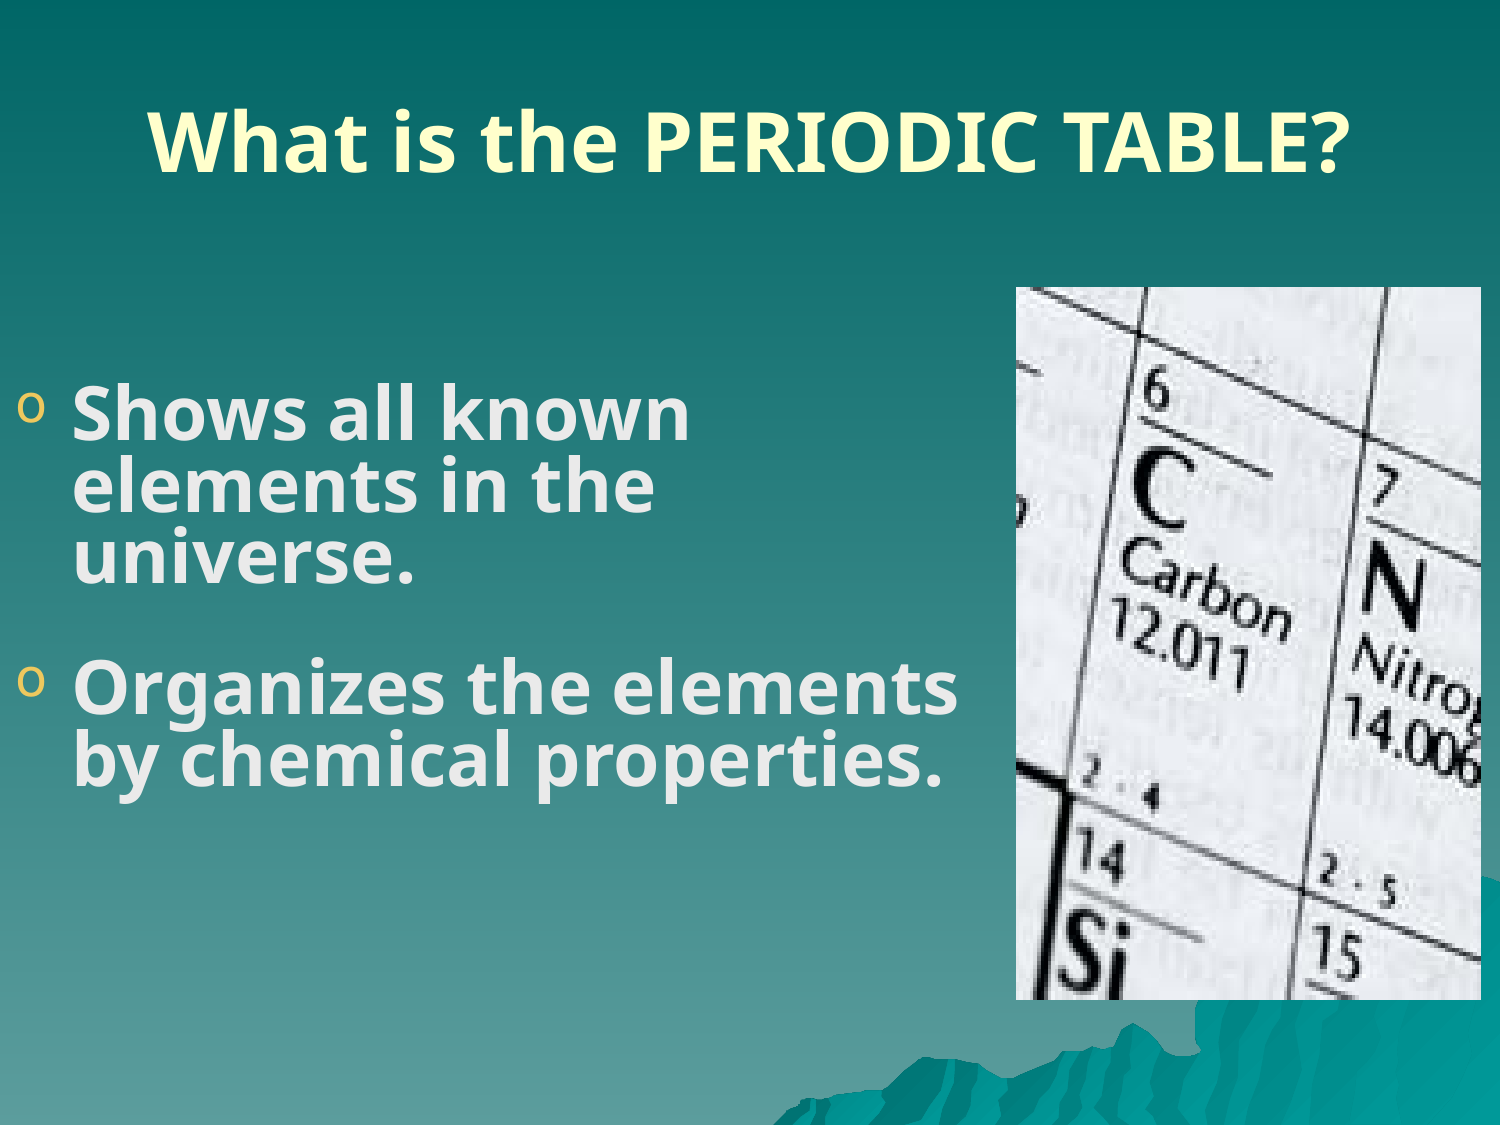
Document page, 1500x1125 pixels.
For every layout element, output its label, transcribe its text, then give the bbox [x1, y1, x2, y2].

title What is the PERIODIC TABLE? [75, 45, 1425, 233]
list Shows all known elements in the universe. Organizes the elements by chemical properties. [0, 375, 1011, 875]
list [1016, 287, 1481, 1001]
